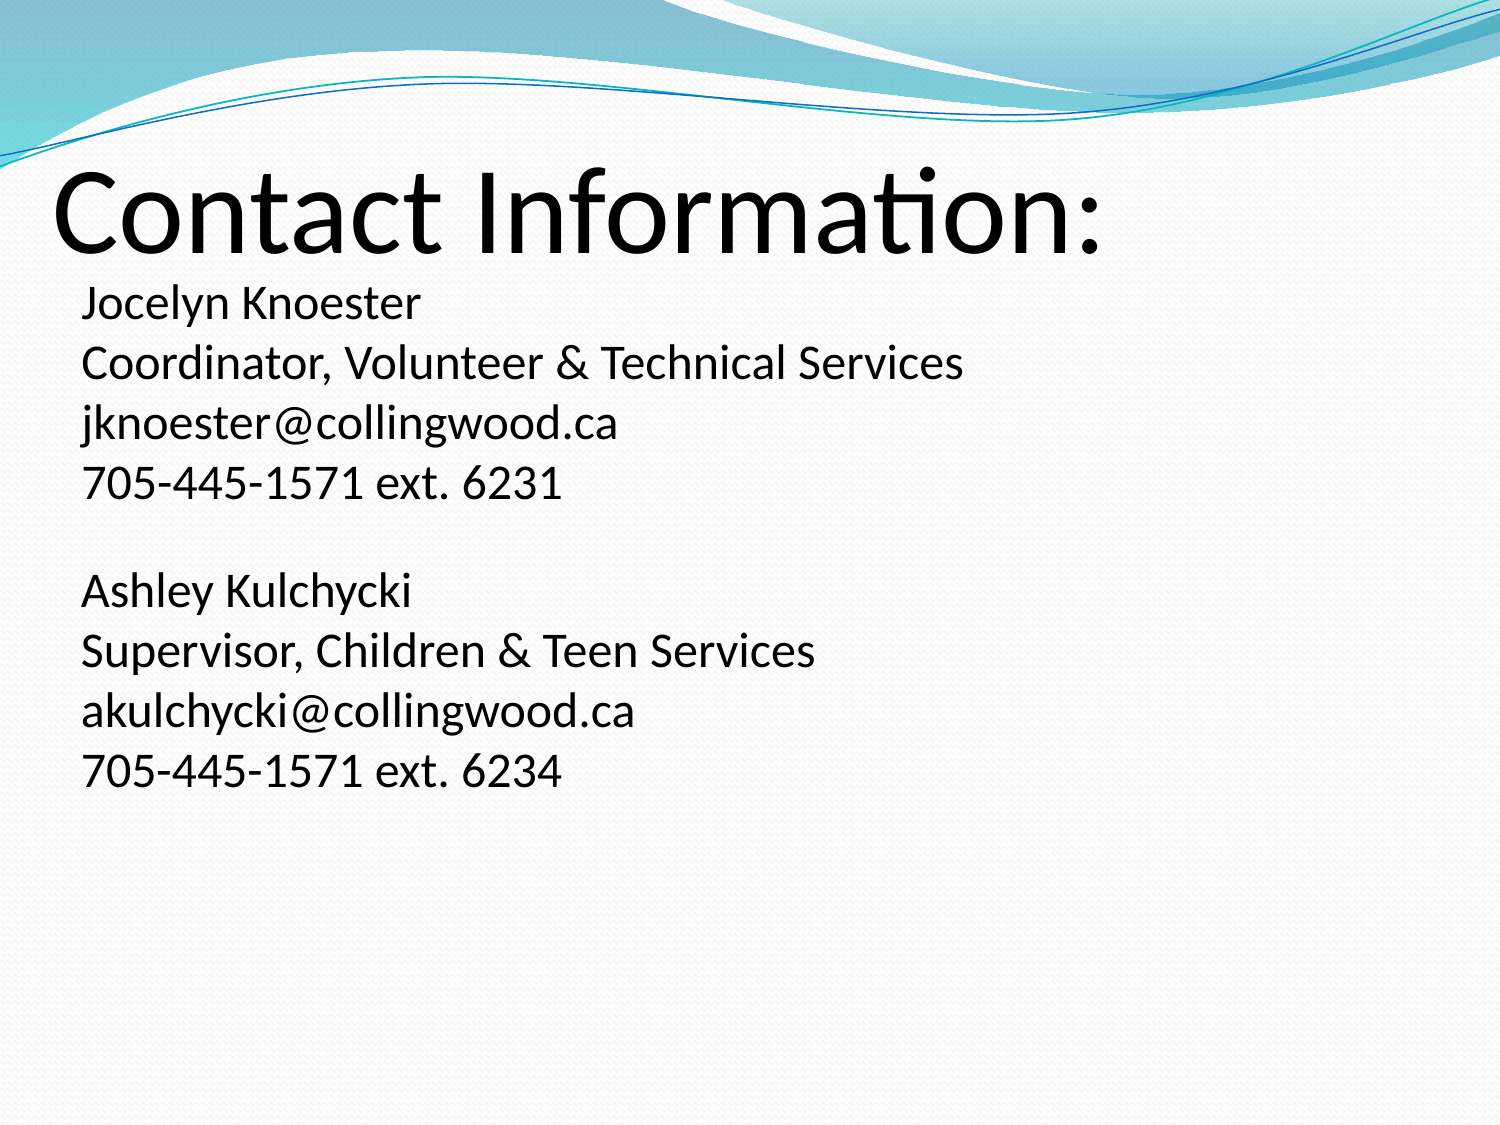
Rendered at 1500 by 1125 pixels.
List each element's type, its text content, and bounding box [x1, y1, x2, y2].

text_box Ashley Kulchycki Supervisor, Children & Teen Services akulchycki@collingwood.ca 705-445-1571 ext. 6234 [66, 549, 832, 805]
text_box Contact Information: [37, 120, 1300, 286]
text_box Jocelyn Knoester Coordinator, Volunteer & Technical Services jknoester@collingwood.ca 705-445-1571 ext. 6231 [66, 262, 980, 518]
